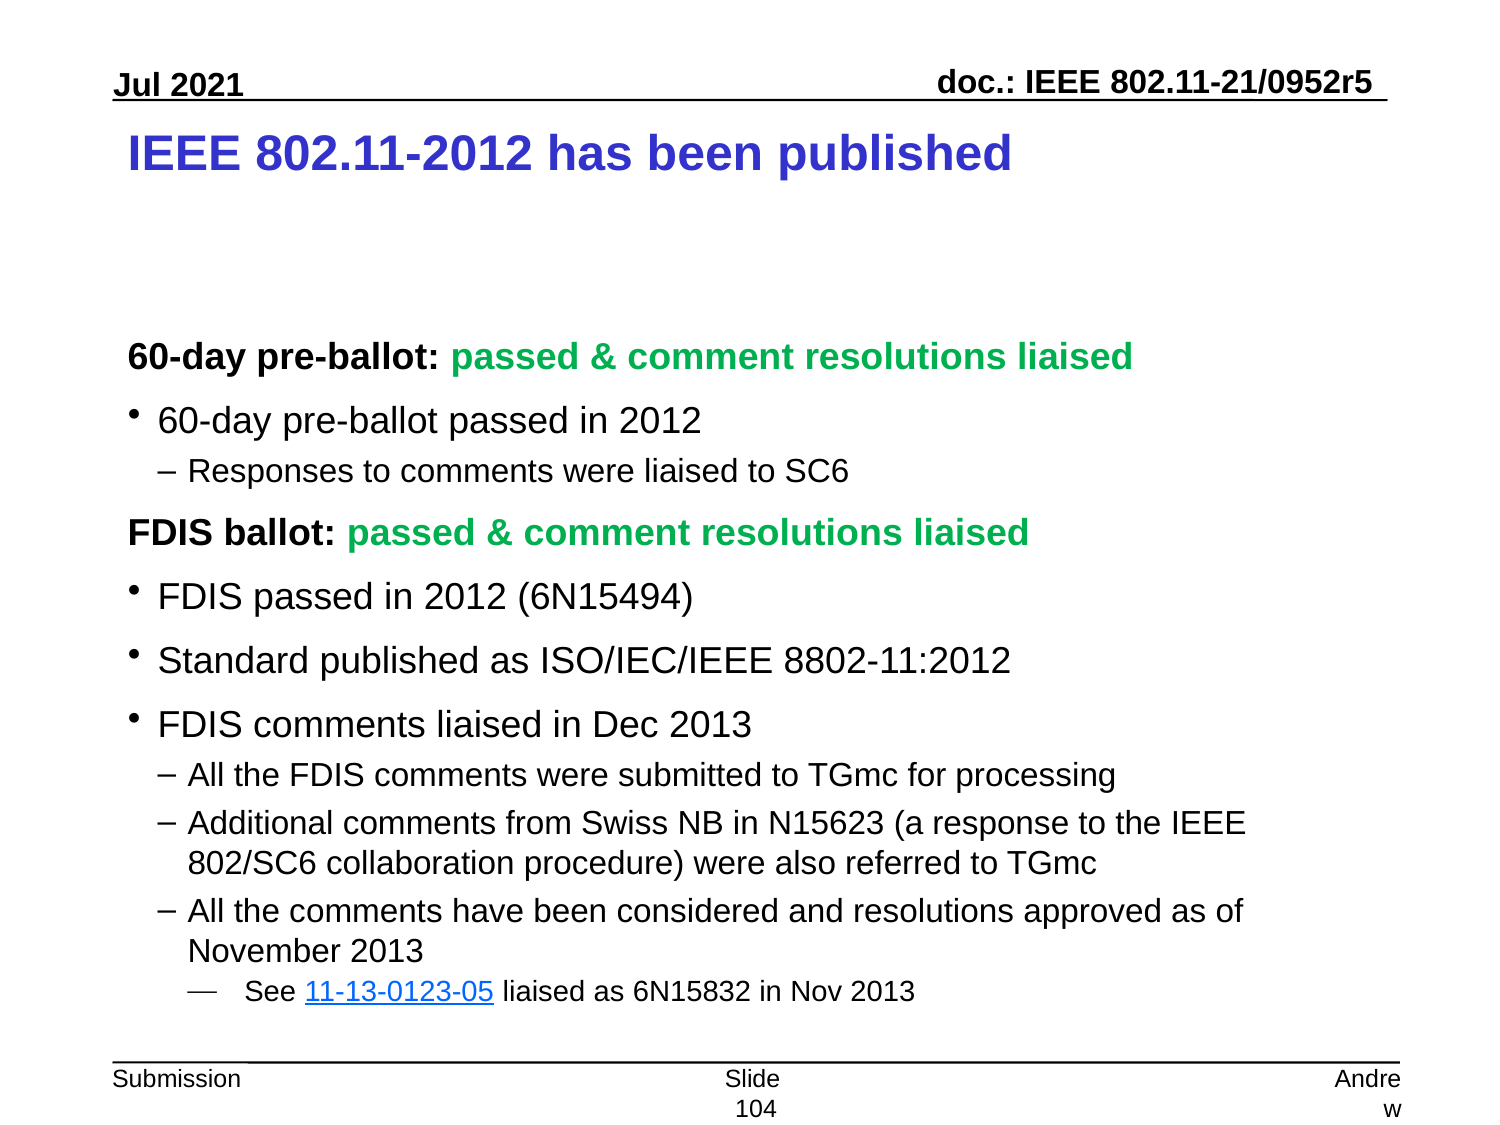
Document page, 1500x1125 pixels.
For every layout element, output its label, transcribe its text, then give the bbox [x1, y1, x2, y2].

title IEEE 802.11-2012 has been published [112, 112, 1388, 288]
slide_number Slide 104 [709, 1061, 803, 1093]
list 60-day pre-ballot: passed & comment resolutions liaised 60-day pre-ballot passed in 2012 Responses to comments were liaised to SC6 FDIS ballot: passed & comment resolutions liaised FDIS passed in 2012 (6N15494) Standard published as ISO/IEC/IEEE 8802-11:2012 FDIS comments liaised in Dec 2013 All the FDIS comments were submitted to TGmc for processing Additional comments from Swiss NB in N15623 (a response to the IEEE 802/SC6 collaboration procedure) were also referred to TGmc All the comments have been considered and resolutions approved as of November 2013 See 11-13-0123-05 liaised as 6N15832 in Nov 2013 [112, 324, 1388, 1000]
footer Andrew Myles, Cisco [1320, 1061, 1402, 1093]
